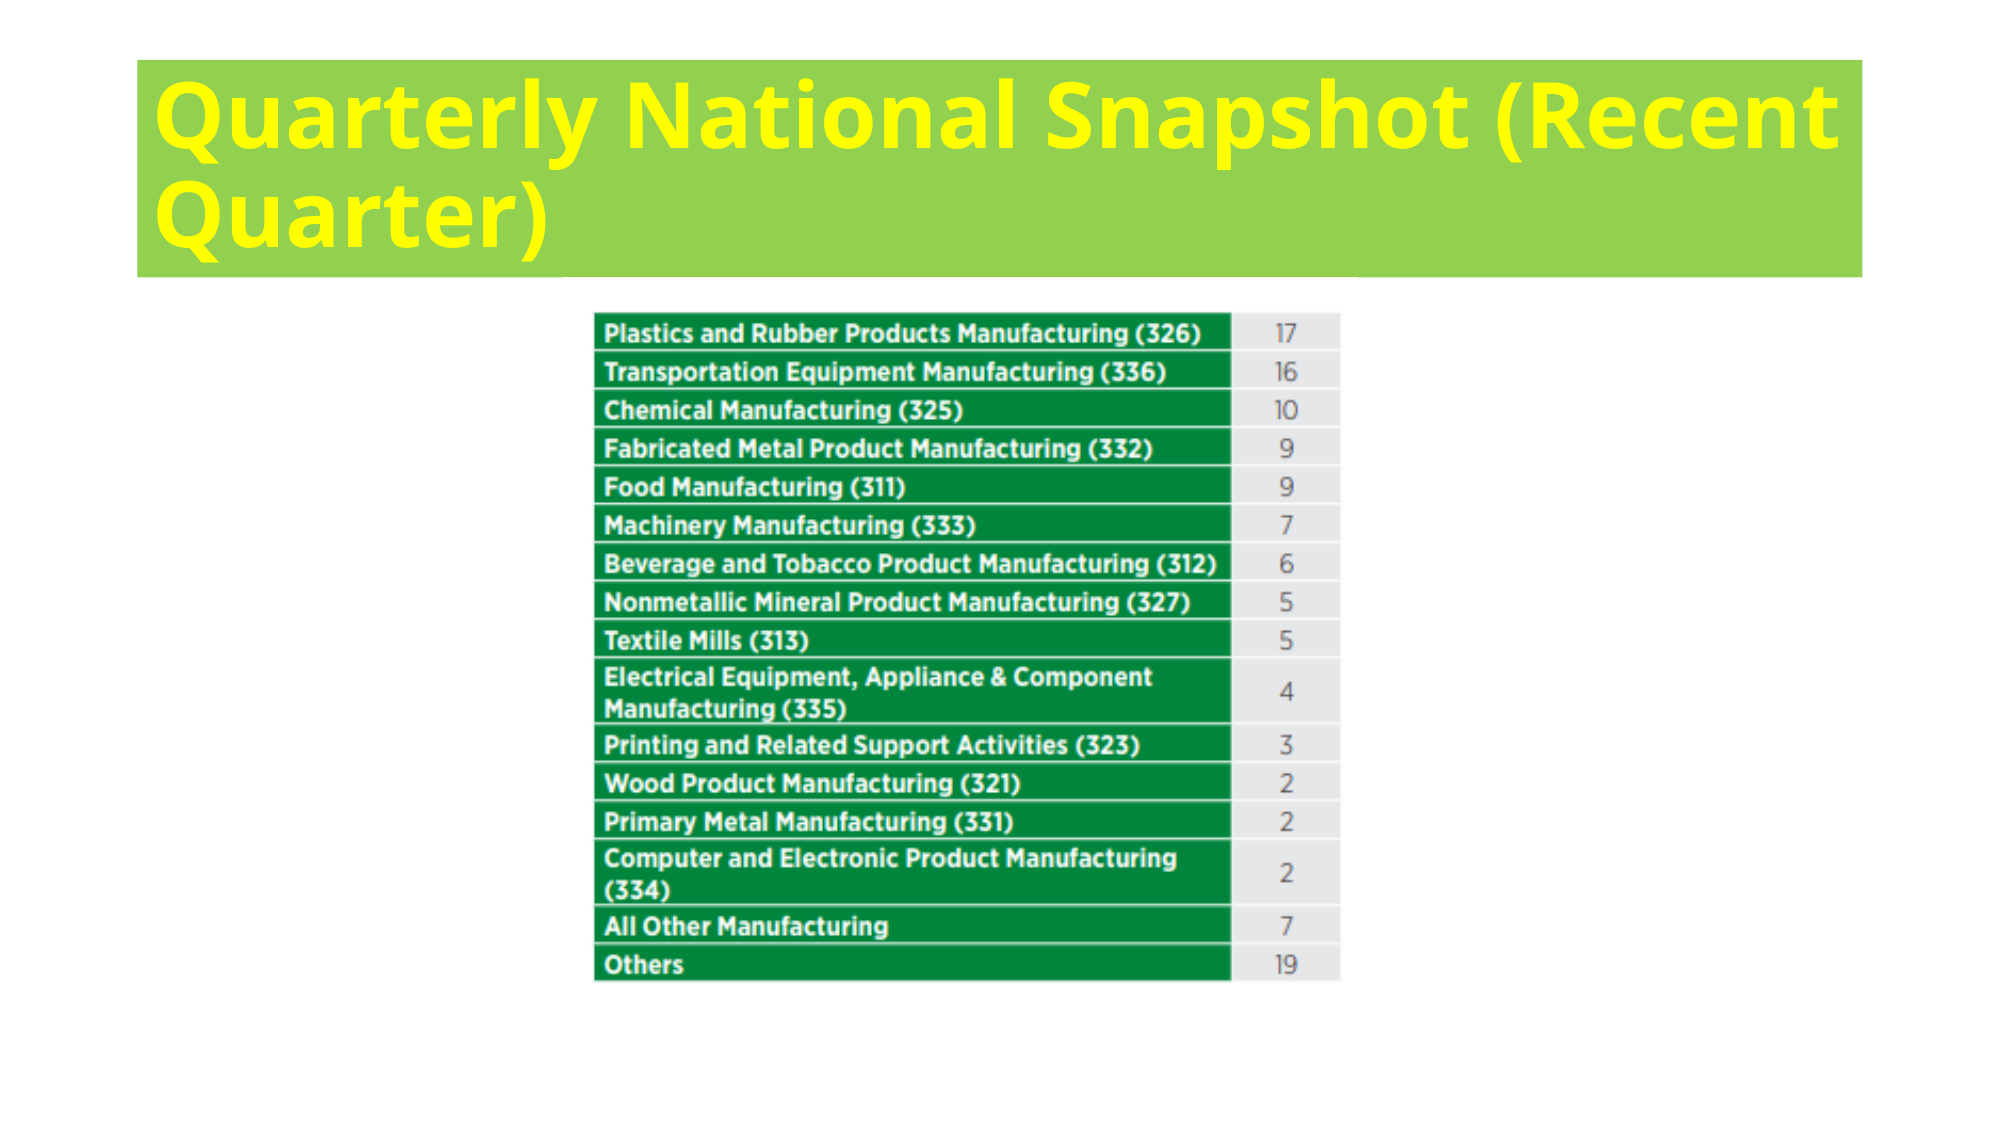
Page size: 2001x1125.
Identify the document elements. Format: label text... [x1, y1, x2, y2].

title Quarterly National Snapshot (Recent Quarter) [137, 59, 1863, 278]
picture [563, 277, 1358, 1000]
